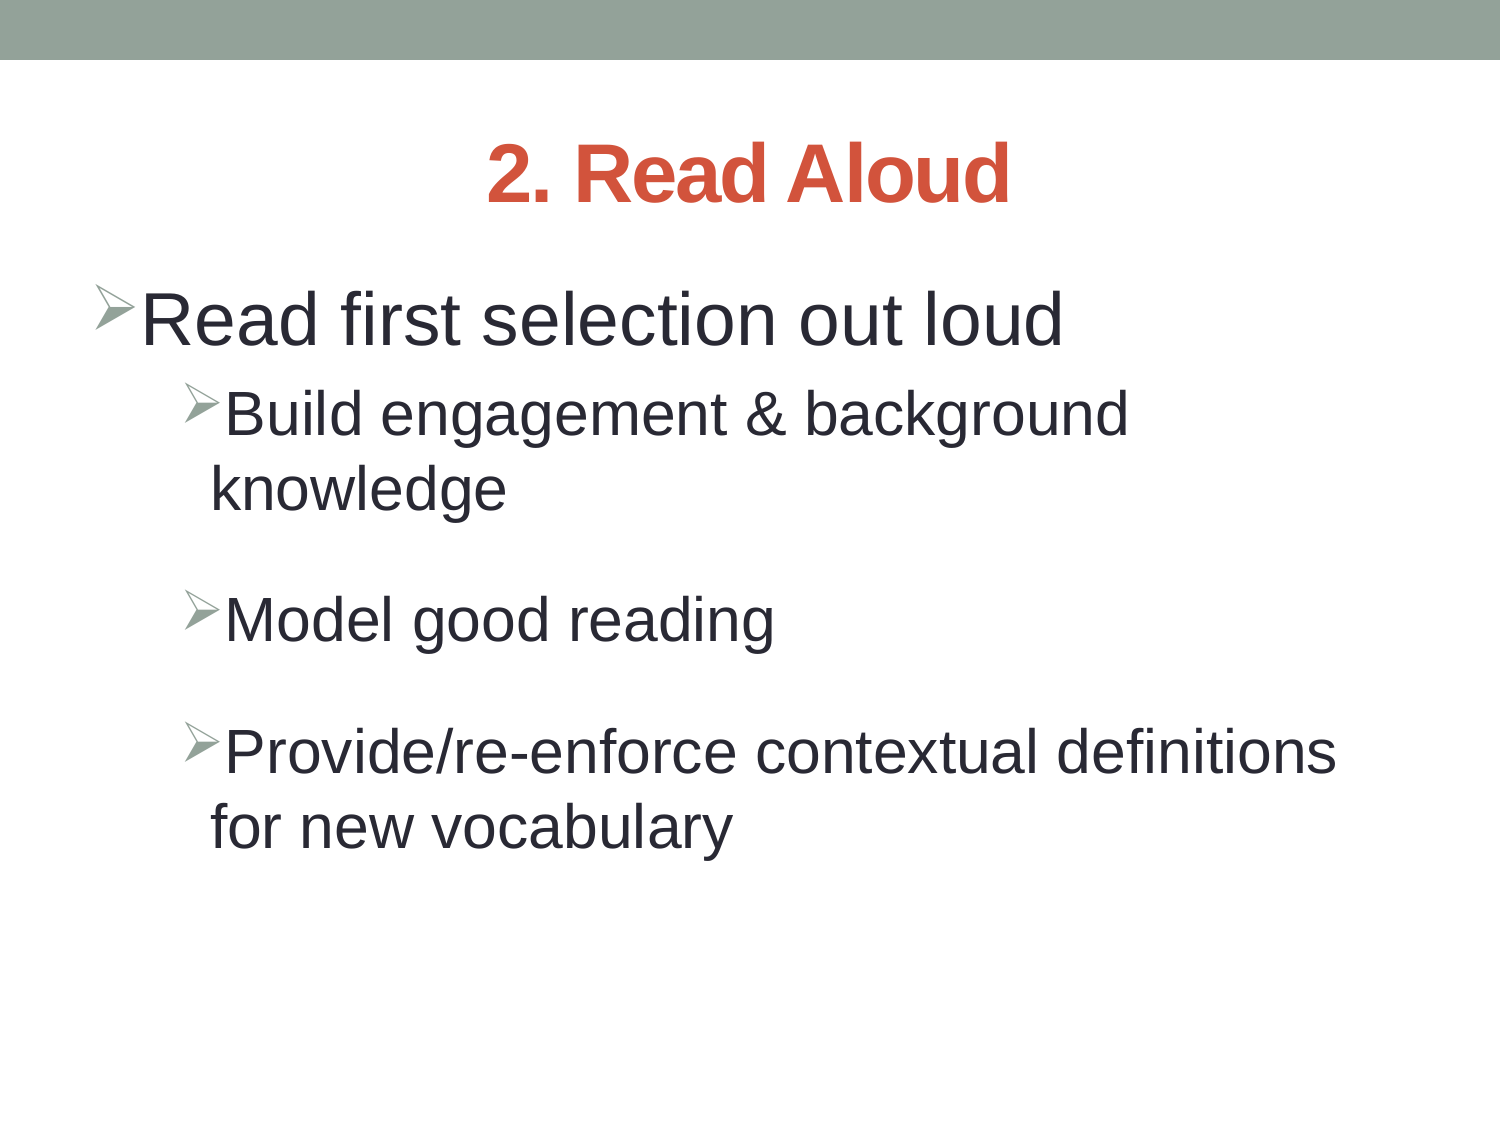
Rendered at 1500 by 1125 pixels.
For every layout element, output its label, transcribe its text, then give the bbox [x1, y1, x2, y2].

list Read first selection out loud Build engagement & background knowledge Model good reading Provide/re-enforce contextual definitions for new vocabulary [75, 262, 1425, 1063]
title 2. Read Aloud [75, 87, 1425, 250]
